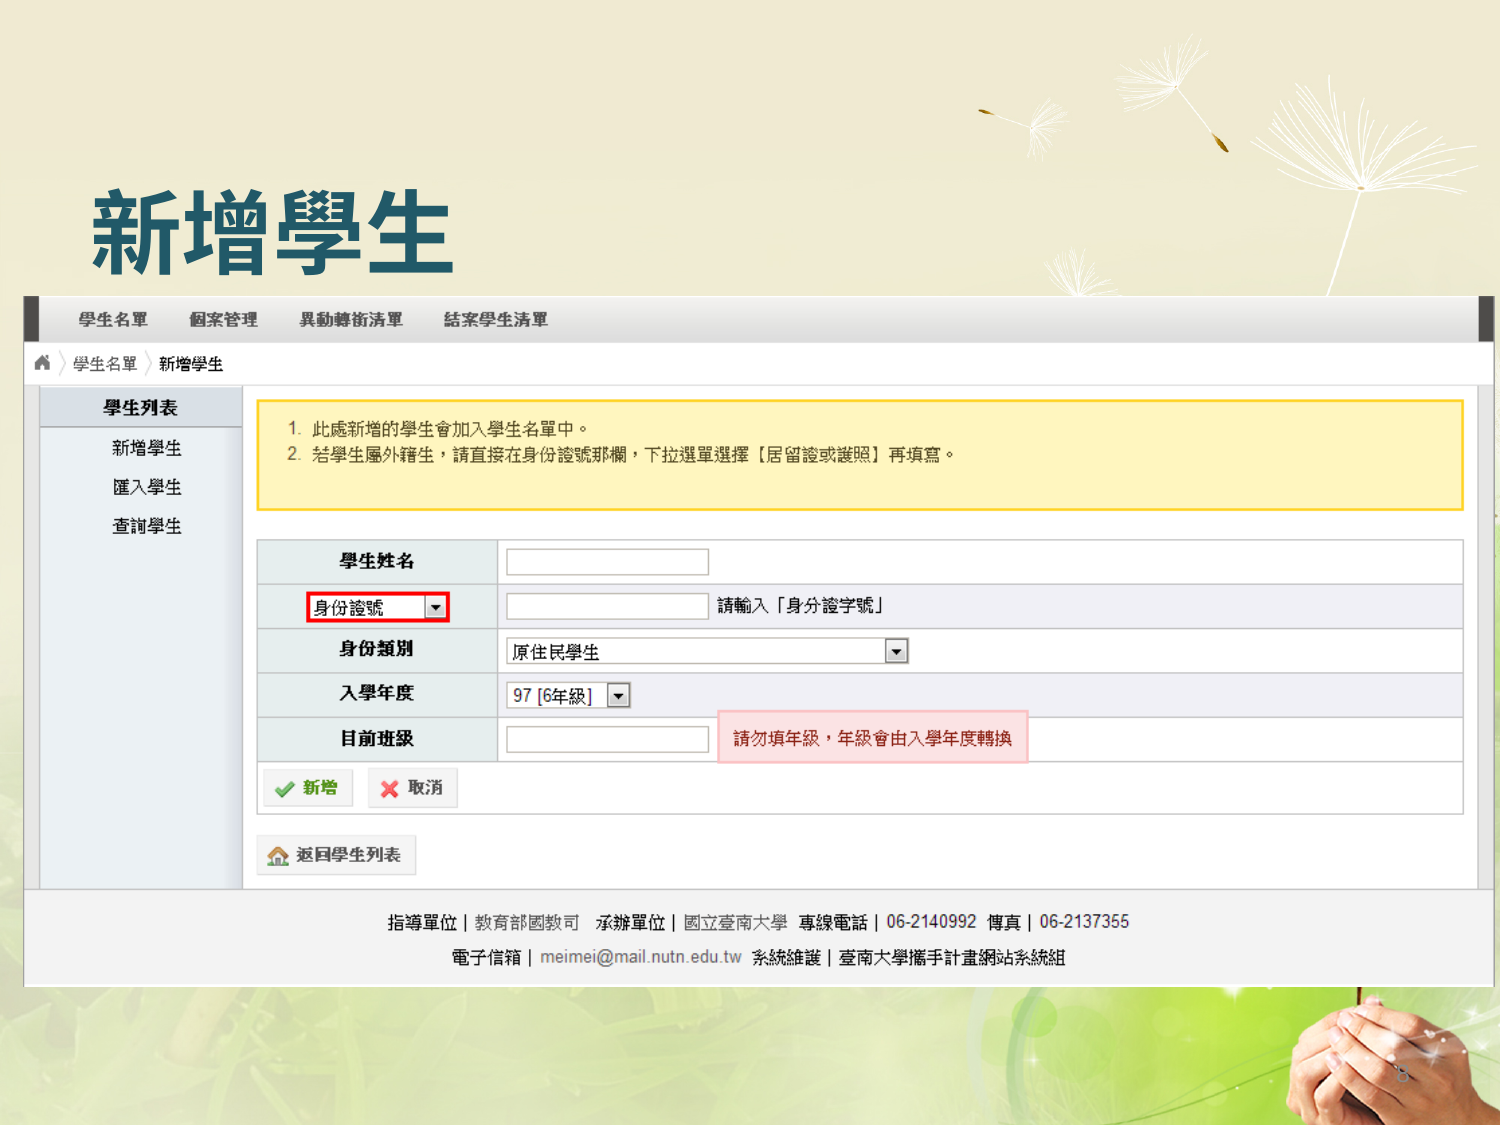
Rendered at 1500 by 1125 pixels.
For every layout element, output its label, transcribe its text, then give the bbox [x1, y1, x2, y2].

slide_number 8 [1074, 1042, 1425, 1103]
title 新增學生 [75, 137, 1425, 294]
picture [0, 0, 1500, 1125]
